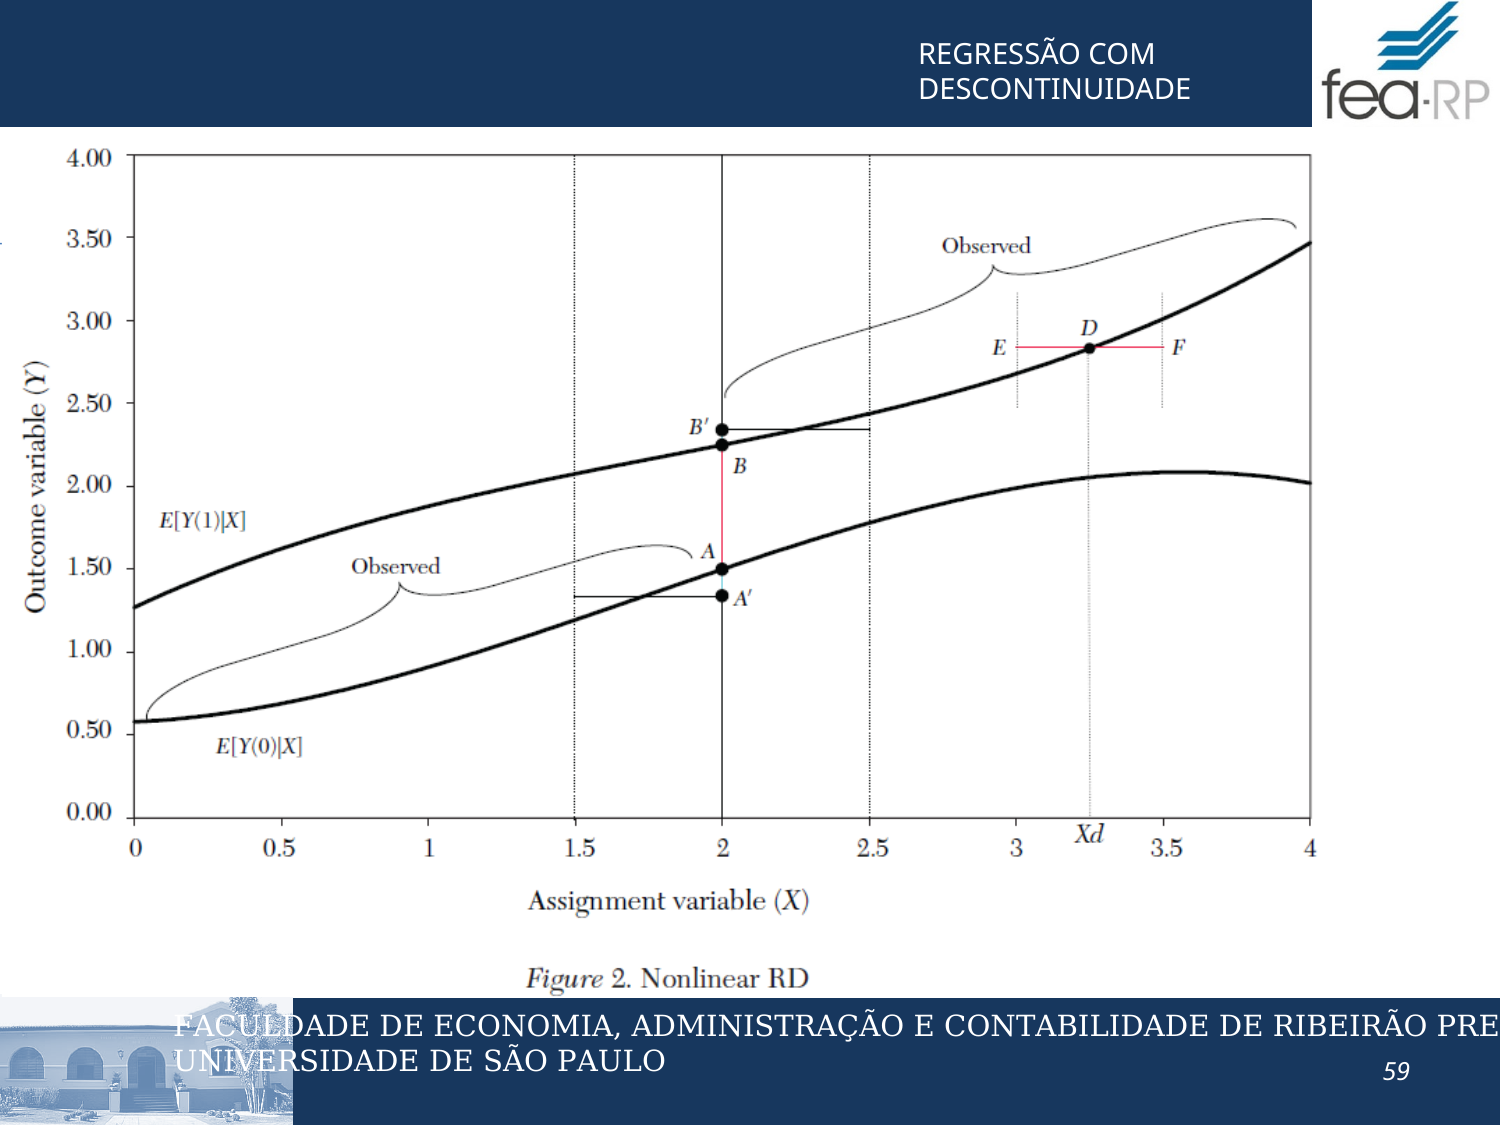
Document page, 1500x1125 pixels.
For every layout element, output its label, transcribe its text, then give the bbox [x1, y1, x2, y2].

text_box 59 [1074, 1042, 1425, 1103]
picture [1, 0, 1500, 997]
